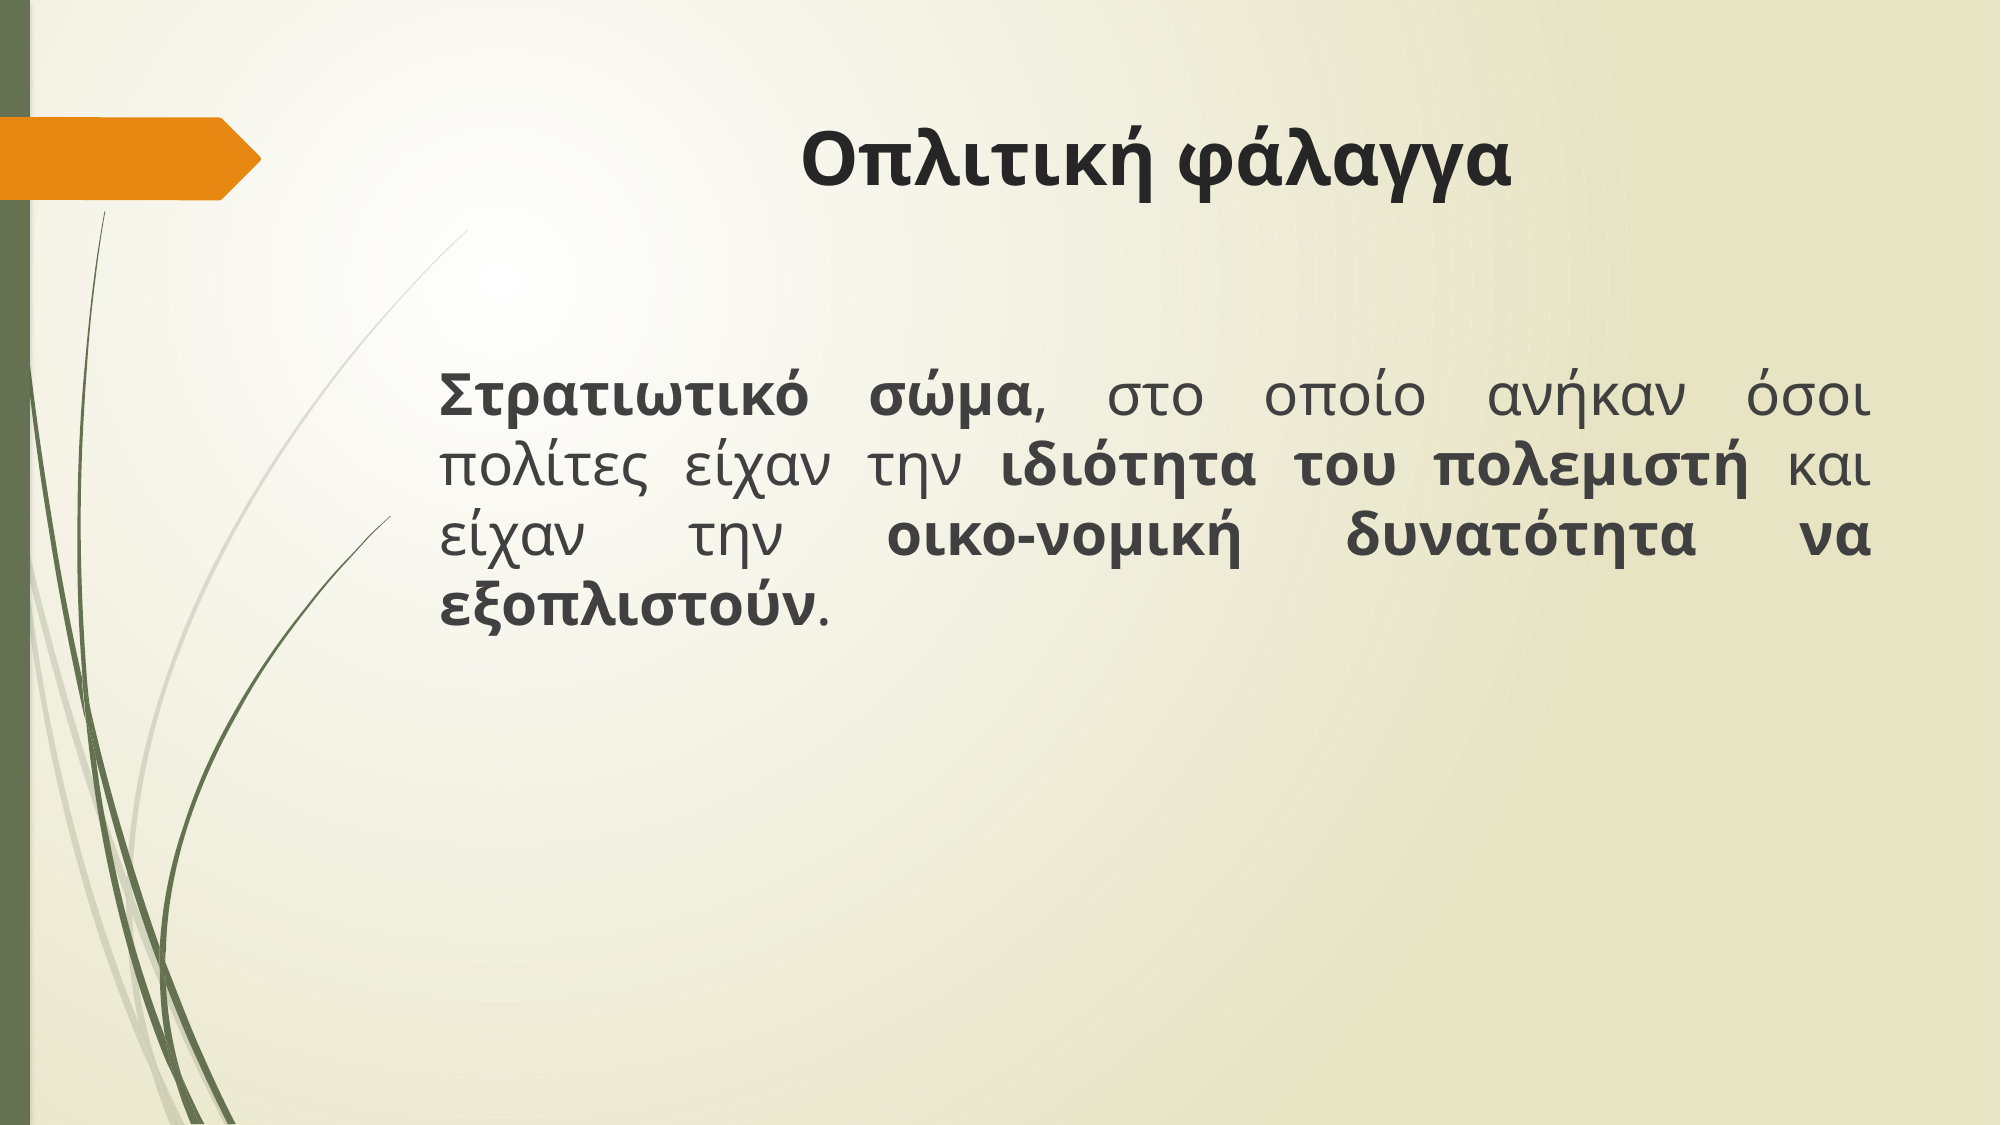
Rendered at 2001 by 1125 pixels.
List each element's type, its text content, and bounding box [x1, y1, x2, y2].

list Στρατιωτικό σώμα, στο οποίο ανήκαν όσοι πολίτες είχαν την ιδιότητα του πολεμιστή και είχαν την οικο-νομική δυνατότητα να εξοπλιστούν. [424, 350, 1888, 970]
title Οπλιτική φάλαγγα [425, 102, 1888, 313]
